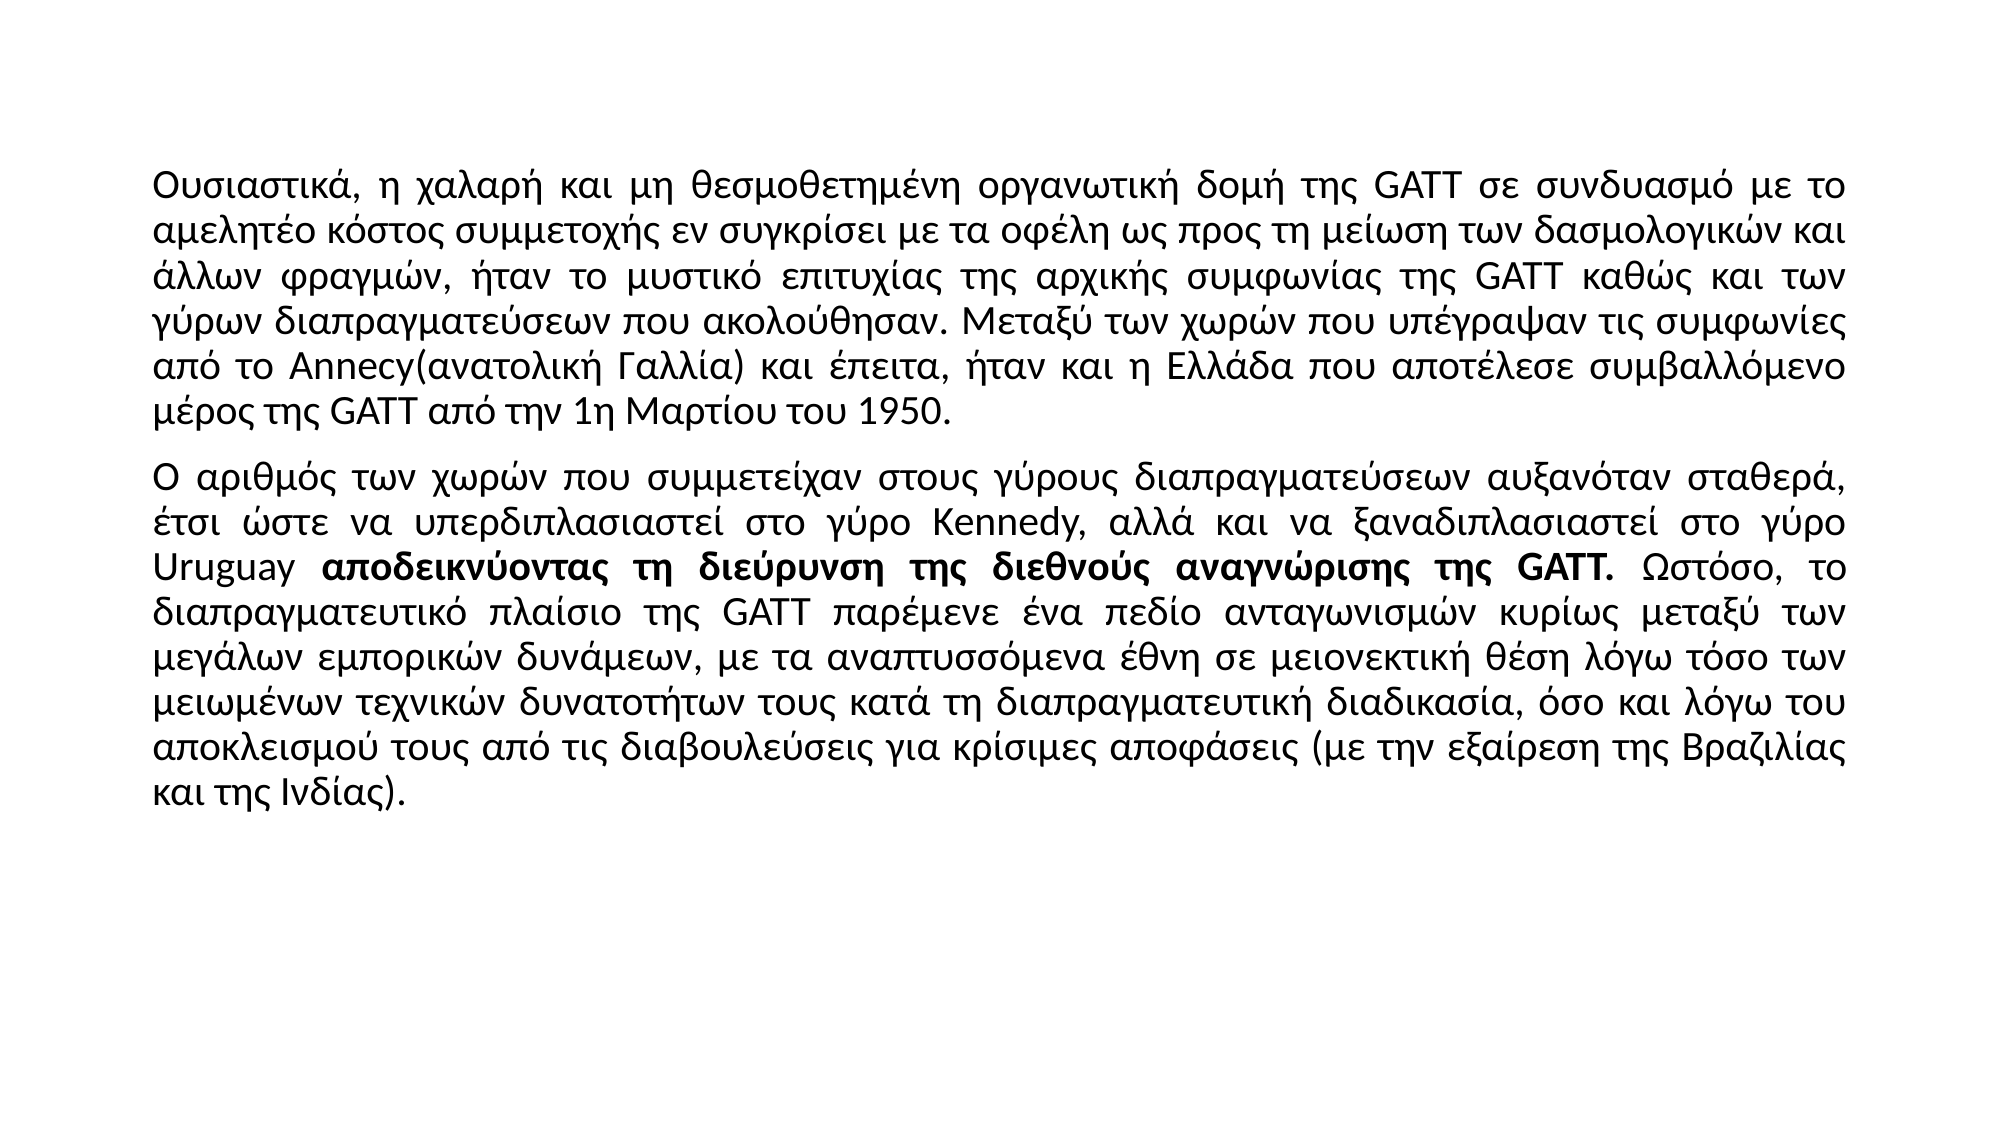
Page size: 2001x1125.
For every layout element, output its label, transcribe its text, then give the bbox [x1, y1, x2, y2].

list Ουσιαστικά, η χαλαρή και μη θεσμοθετημένη οργανωτική δομή της GATT σε συνδυασμό με το αμελητέο κόστος συμμετοχής εν συγκρίσει με τα οφέλη ως προς τη μείωση των δασμολογικών και άλλων φραγμών, ήταν το μυστικό επιτυχίας της αρχικής συμφωνίας της GATT καθώς και των γύρων διαπραγματεύσεων που ακολούθησαν. Μεταξύ των χωρών που υπέγραψαν τις συμφωνίες από το Annecy(ανατολική Γαλλία) και έπειτα, ήταν και η Ελλάδα που αποτέλεσε συμβαλλόμενο μέρος της GATT από την 1η Μαρτίου του 1950. Ο αριθμός των χωρών που συμμετείχαν στους γύρους διαπραγματεύσεων αυξανόταν σταθερά, έτσι ώστε να υπερδιπλασιαστεί στο γύρο Kennedy, αλλά και να ξαναδιπλασιαστεί στο γύρο Uruguay αποδεικνύοντας τη διεύρυνση της διεθνούς αναγνώρισης της GATT. Ωστόσο, το διαπραγματευτικό πλαίσιο της GATT παρέμενε ένα πεδίο ανταγωνισμών κυρίως μεταξύ των μεγάλων εμπορικών δυνάμεων, με τα αναπτυσσόμενα έθνη σε μειονεκτική θέση λόγω τόσο των μειωμένων τεχνικών δυνατοτήτων τους κατά τη διαπραγματευτική διαδικασία, όσο και λόγω του αποκλεισμού τους από τις διαβουλεύσεις για κρίσιμες αποφάσεις (με την εξαίρεση της Βραζιλίας και της Ινδίας). [137, 155, 1863, 1014]
